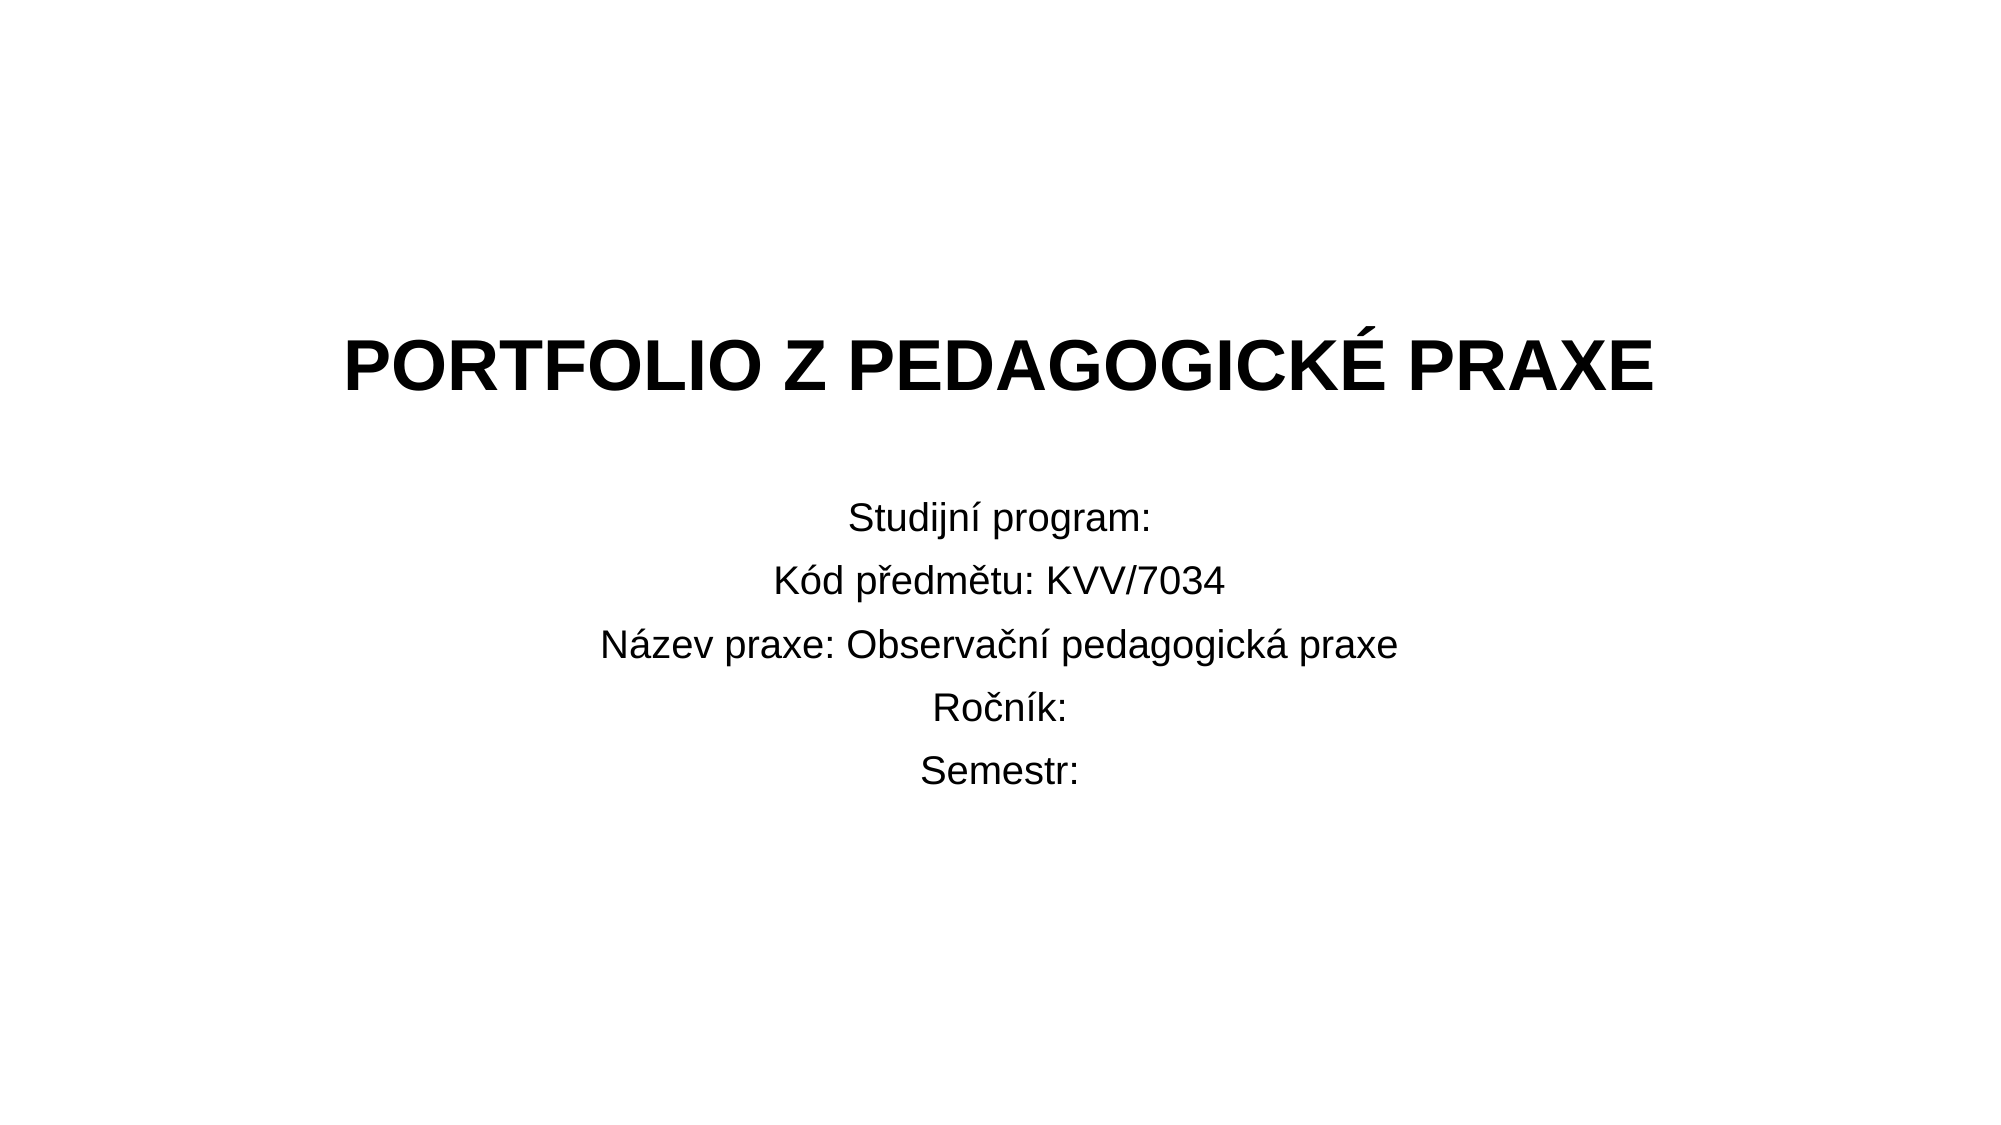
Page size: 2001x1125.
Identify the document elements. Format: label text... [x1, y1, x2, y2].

subtitle PORTFOLIO Z PEDAGOGICKÉ PRAXE Studijní program: Kód předmětu: KVV/7034 Název praxe: Observační pedagogická praxe Ročník: Semestr: [249, 320, 1750, 805]
